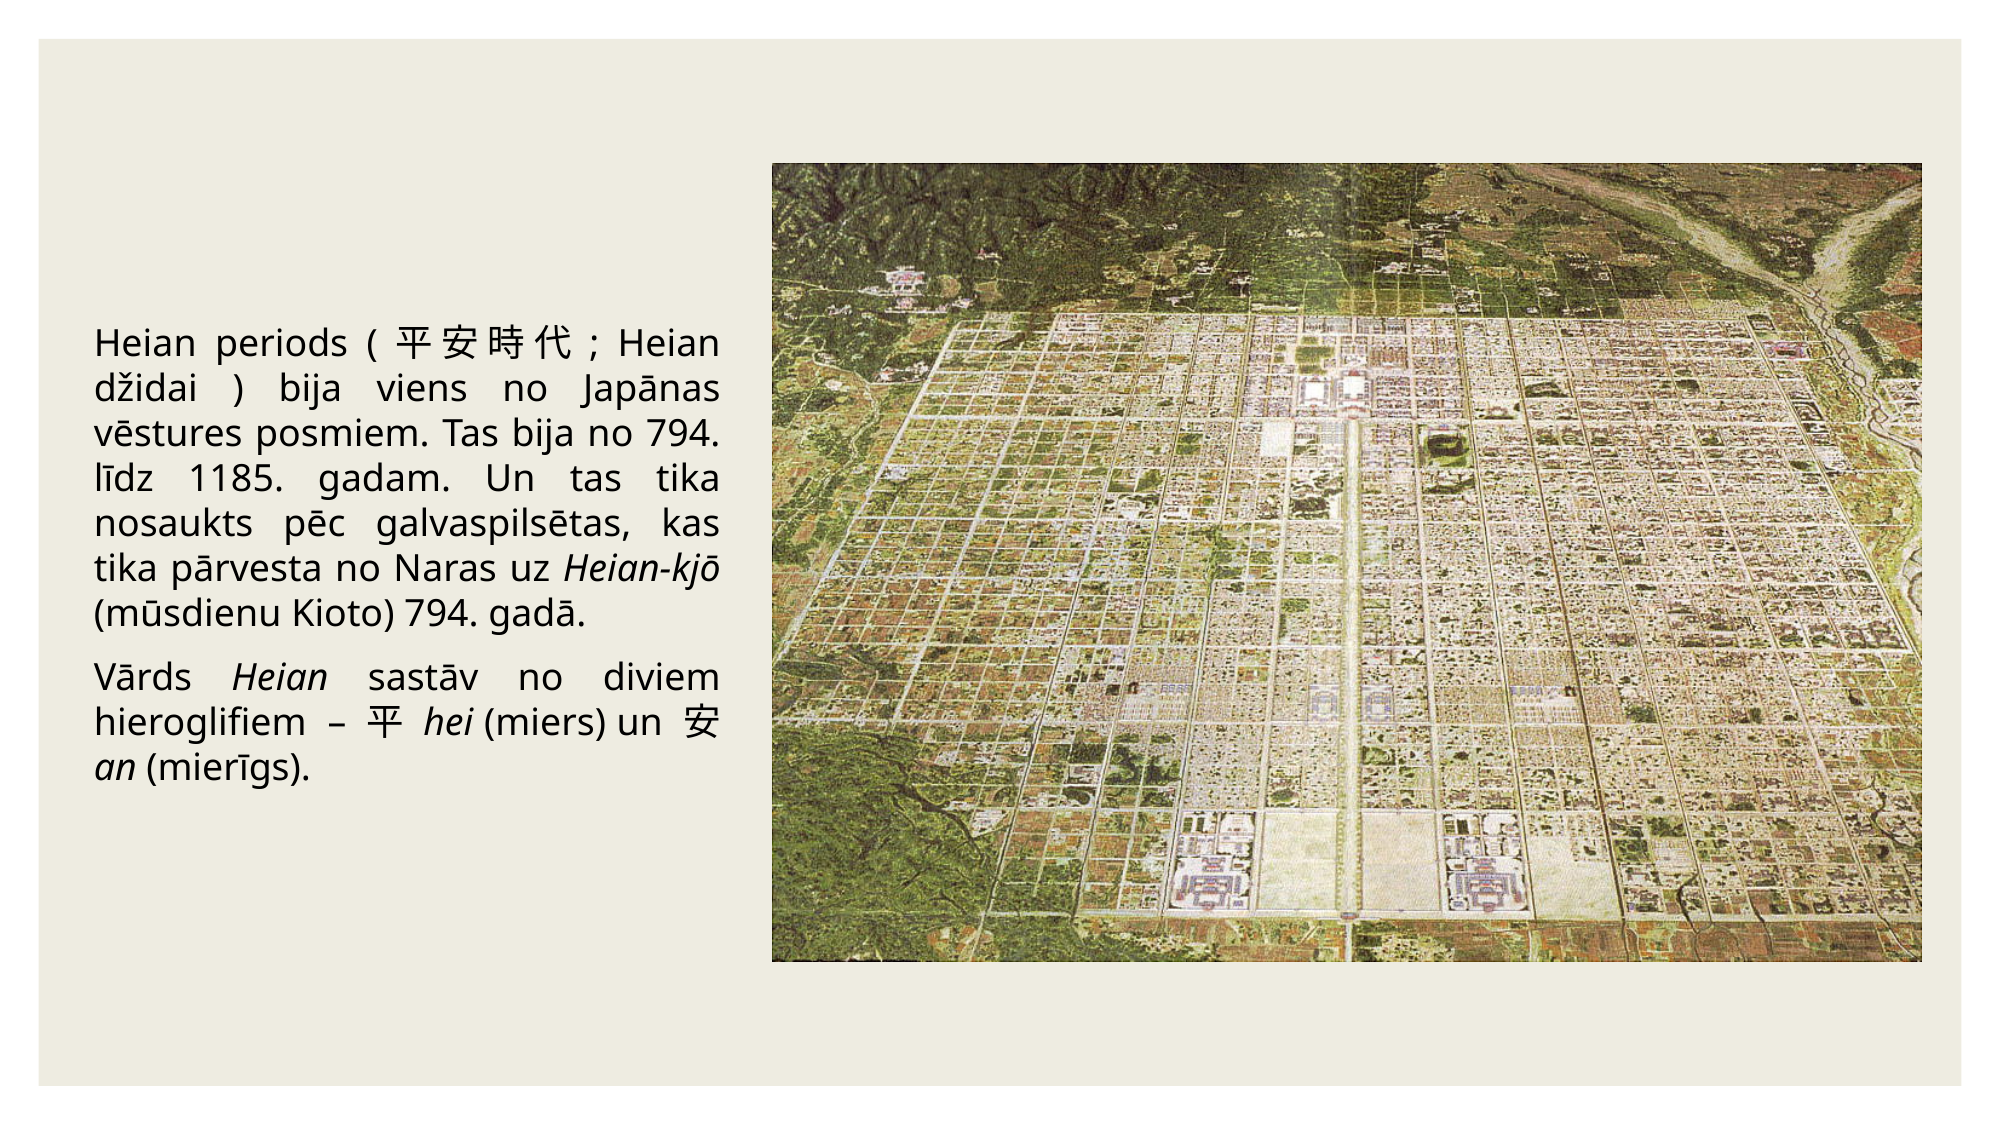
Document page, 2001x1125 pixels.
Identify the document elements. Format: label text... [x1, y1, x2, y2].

list Heian periods (平安時代; Heian džidai ) bija viens no Japānas vēstures posmiem. Tas bija no 794. līdz 1185. gadam. Un tas tika nosaukts pēc galvaspilsētas, kas tika pārvesta no Naras uz Heian-kjō (mūsdienu Kioto) 794. gadā. Vārds Heian sastāv no diviem hieroglifiem – 平 hei (miers) un 安 an (mierīgs). [78, 311, 736, 814]
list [772, 163, 1922, 962]
